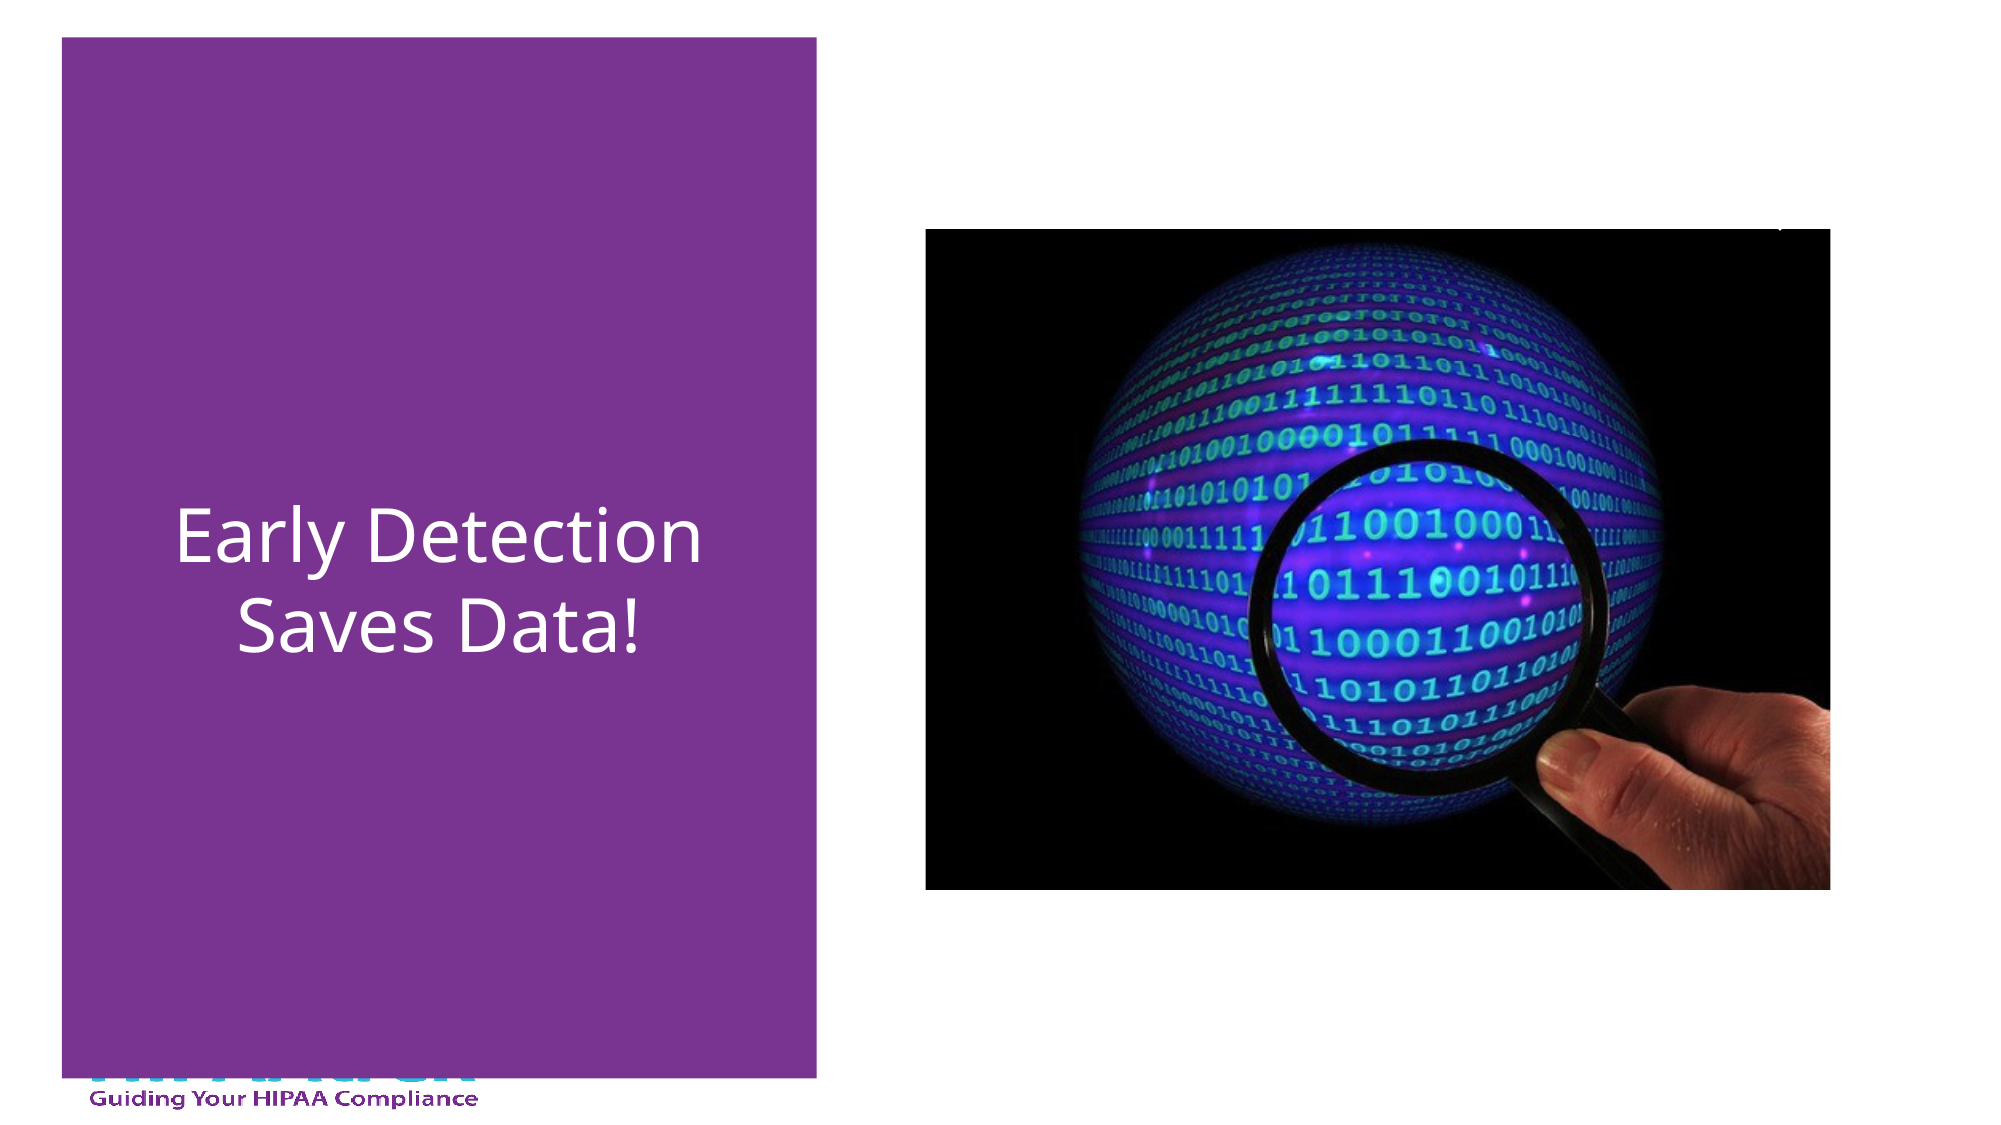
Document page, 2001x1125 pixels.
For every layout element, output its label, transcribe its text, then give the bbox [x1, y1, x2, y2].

picture [83, 1079, 484, 1114]
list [925, 229, 1831, 890]
title Early Detection Saves Data! [83, 484, 796, 676]
